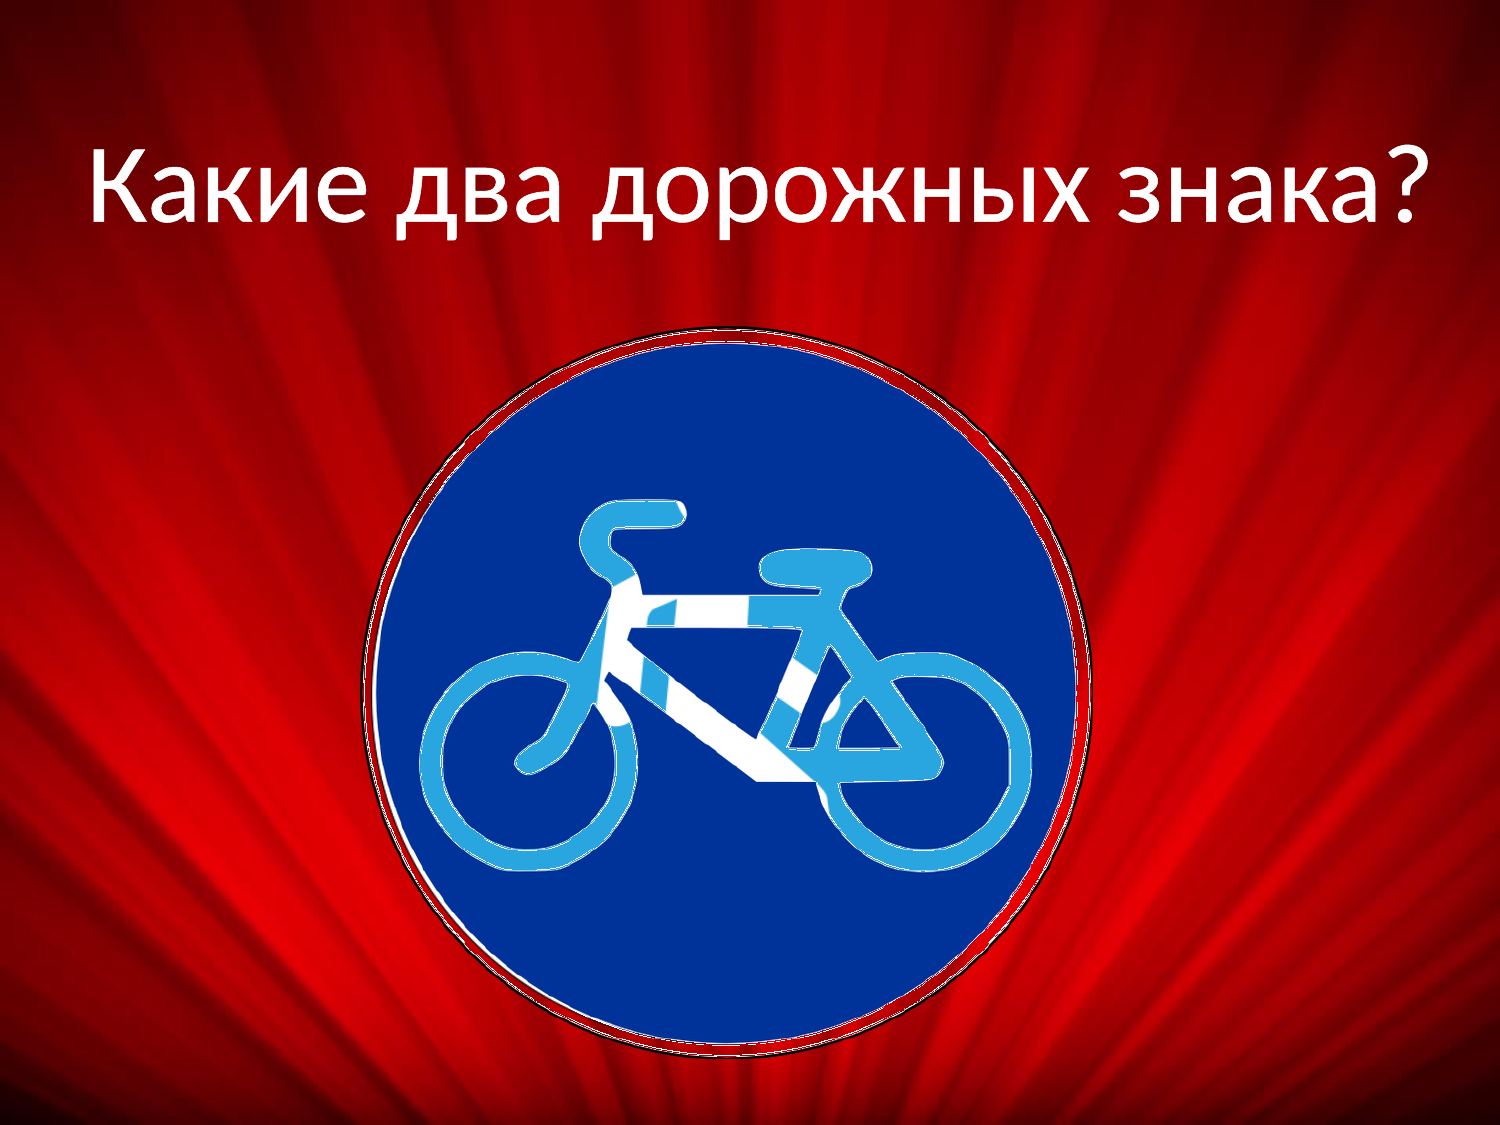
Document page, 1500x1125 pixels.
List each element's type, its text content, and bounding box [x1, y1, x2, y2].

picture [0, 0, 1500, 1125]
text_box Какие два дорожных знака? [71, 101, 1451, 252]
